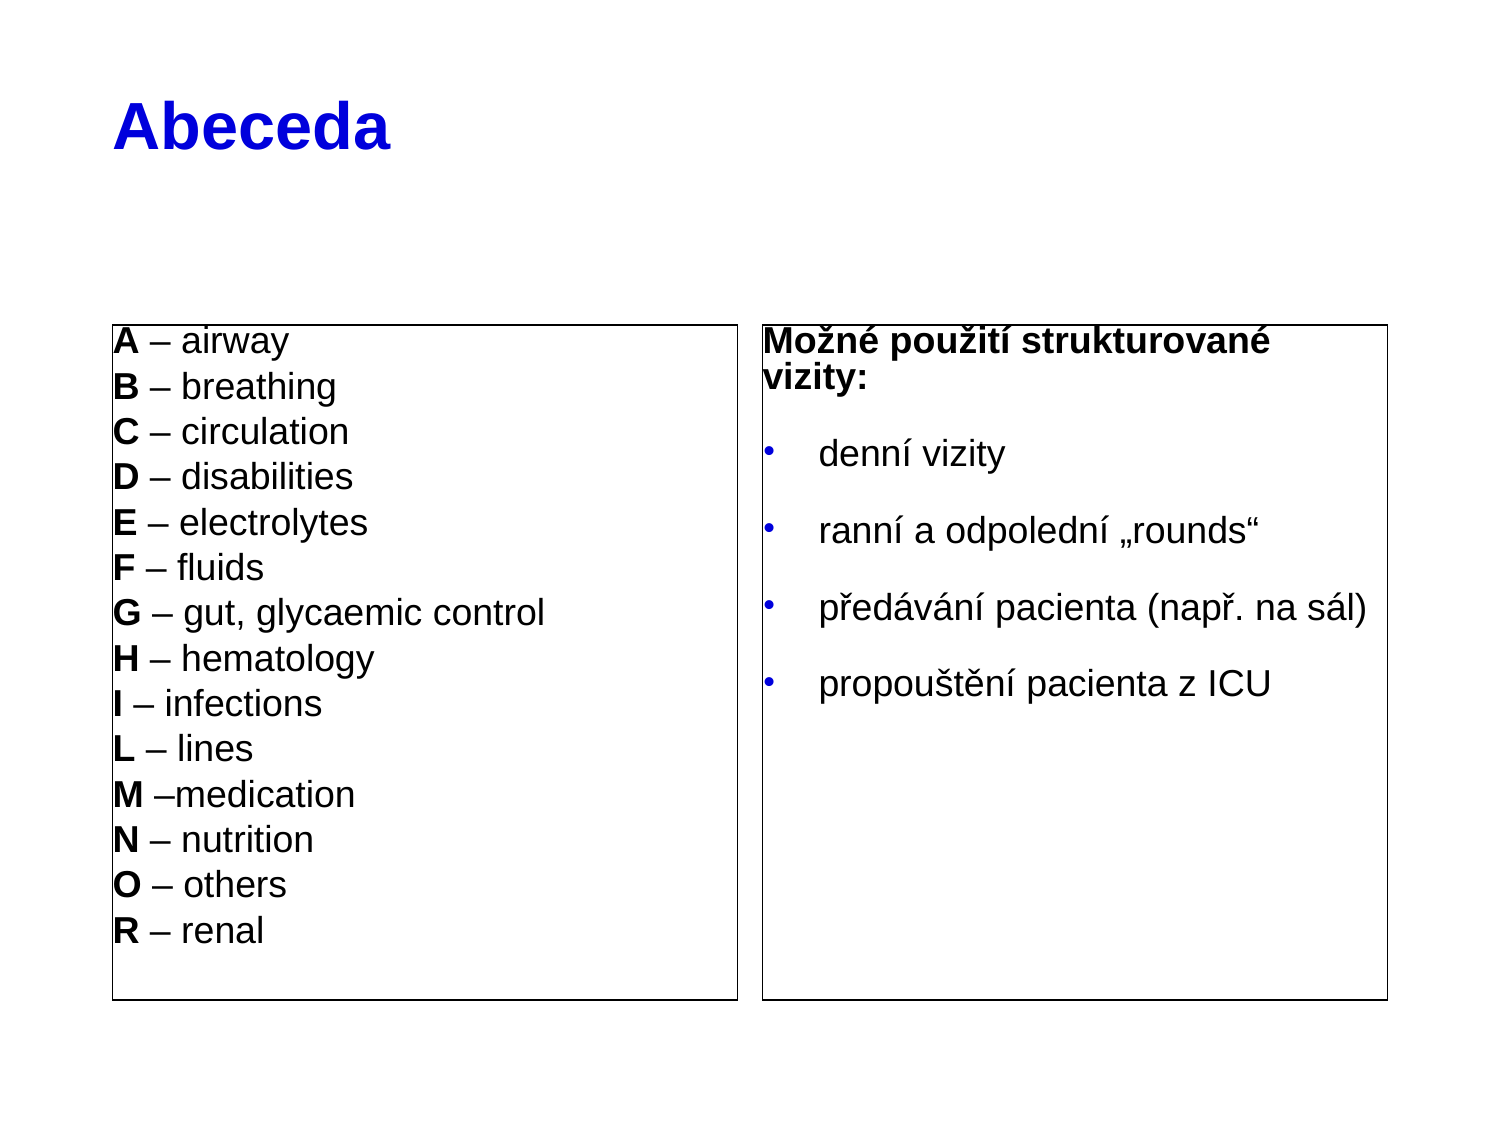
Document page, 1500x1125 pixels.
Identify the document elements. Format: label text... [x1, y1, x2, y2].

list Možné použití strukturované vizity: denní vizity ranní a odpolední „rounds“ předávání pacienta (např. na sál) propouštění pacienta z ICU [762, 324, 1388, 1000]
title Abeceda [112, 99, 1388, 288]
list A – airway B – breathing C – circulation D – disabilities E – electrolytes F – fluids G – gut, glycaemic control H – hematology I – infections L – lines M –medication N – nutrition O – others R – renal [112, 324, 738, 1000]
